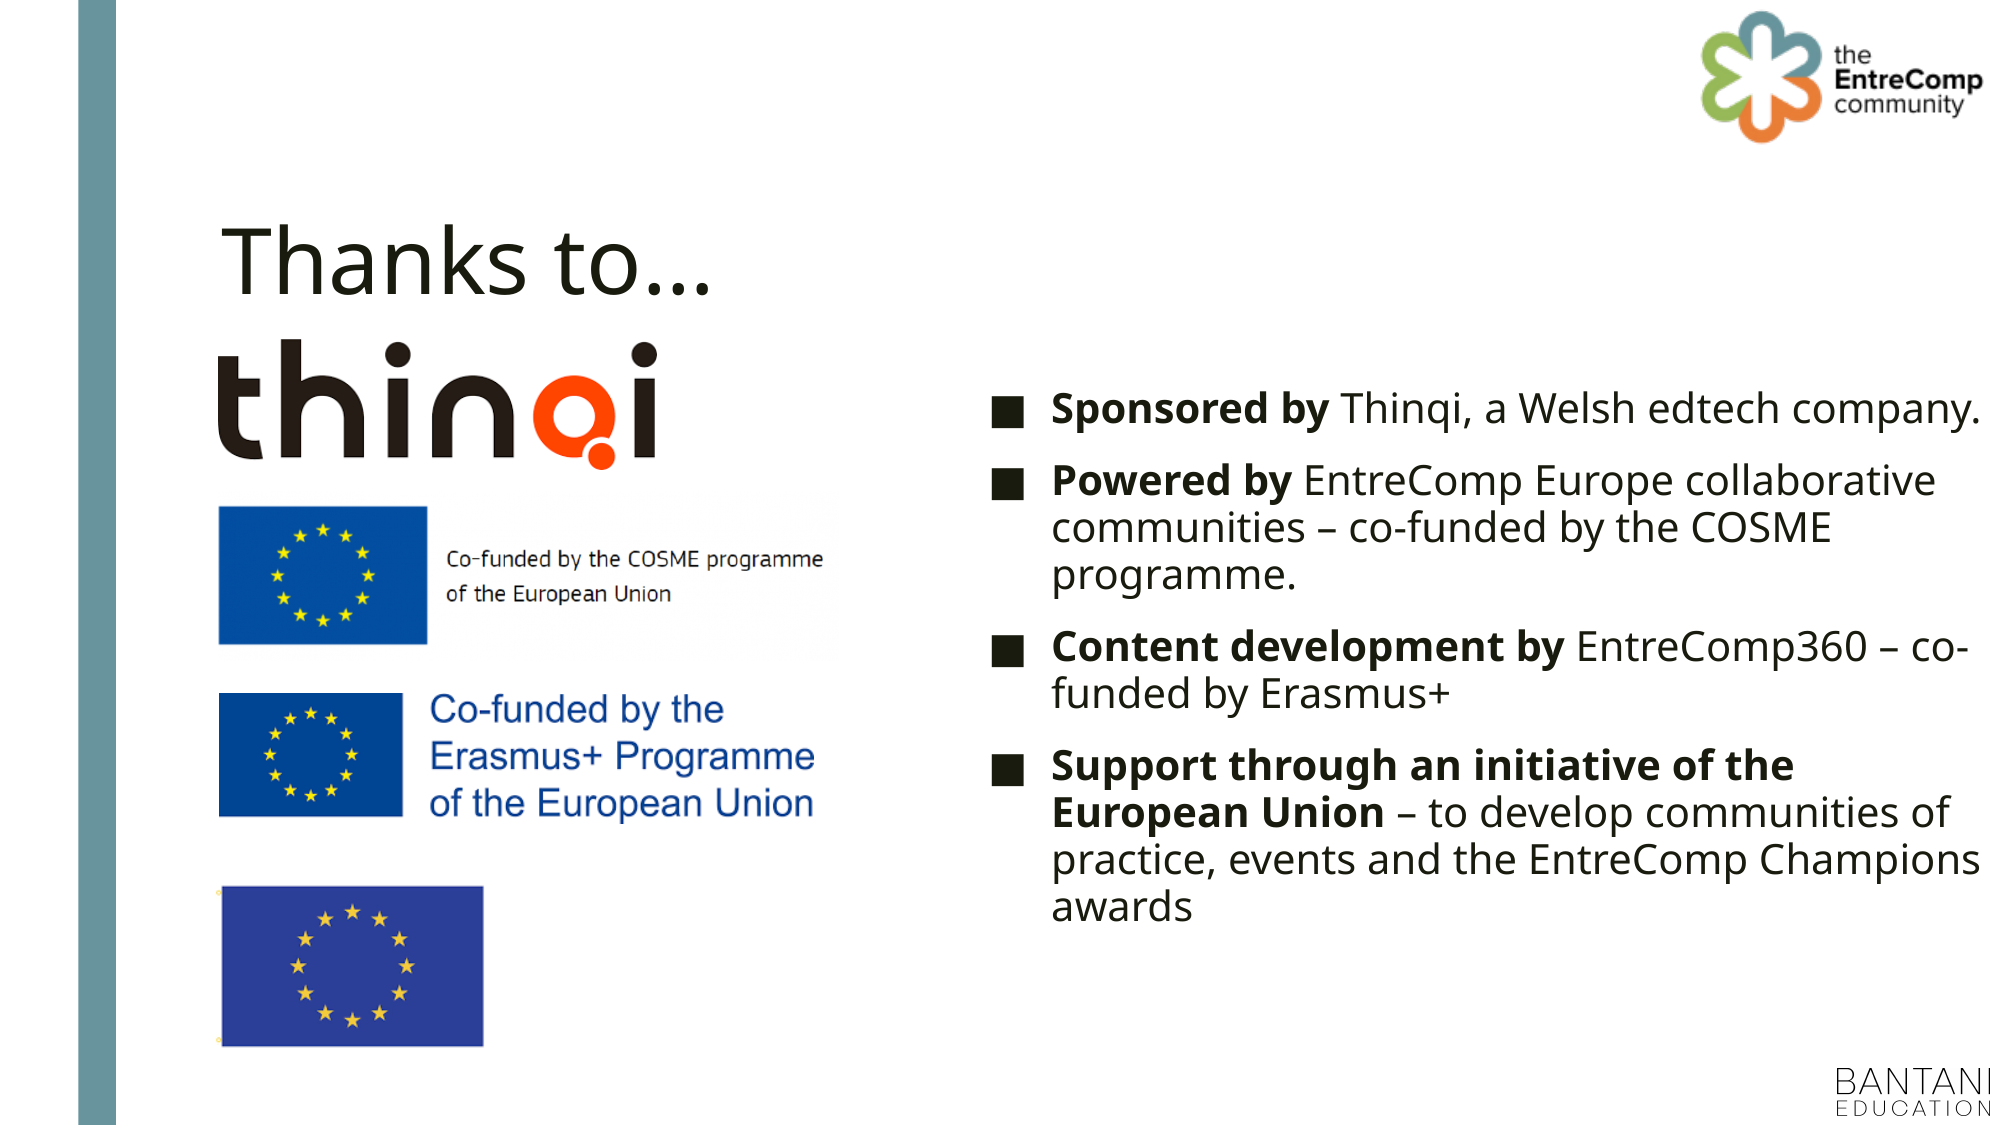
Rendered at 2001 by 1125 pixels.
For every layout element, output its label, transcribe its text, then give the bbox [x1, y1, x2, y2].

picture [206, 693, 814, 1110]
title Thanks to… [206, 208, 1782, 453]
picture [218, 339, 657, 470]
picture [218, 491, 839, 661]
list Sponsored by Thinqi, a Welsh edtech company. Powered by EntreComp Europe collaborative communities – co-funded by the COSME programme. Content development by EntreComp360 – co-funded by Erasmus+ Support through an initiative of the European Union – to develop communities of practice, events and the EntreComp Champions awards [973, 377, 2000, 1125]
picture [1684, 0, 1998, 157]
